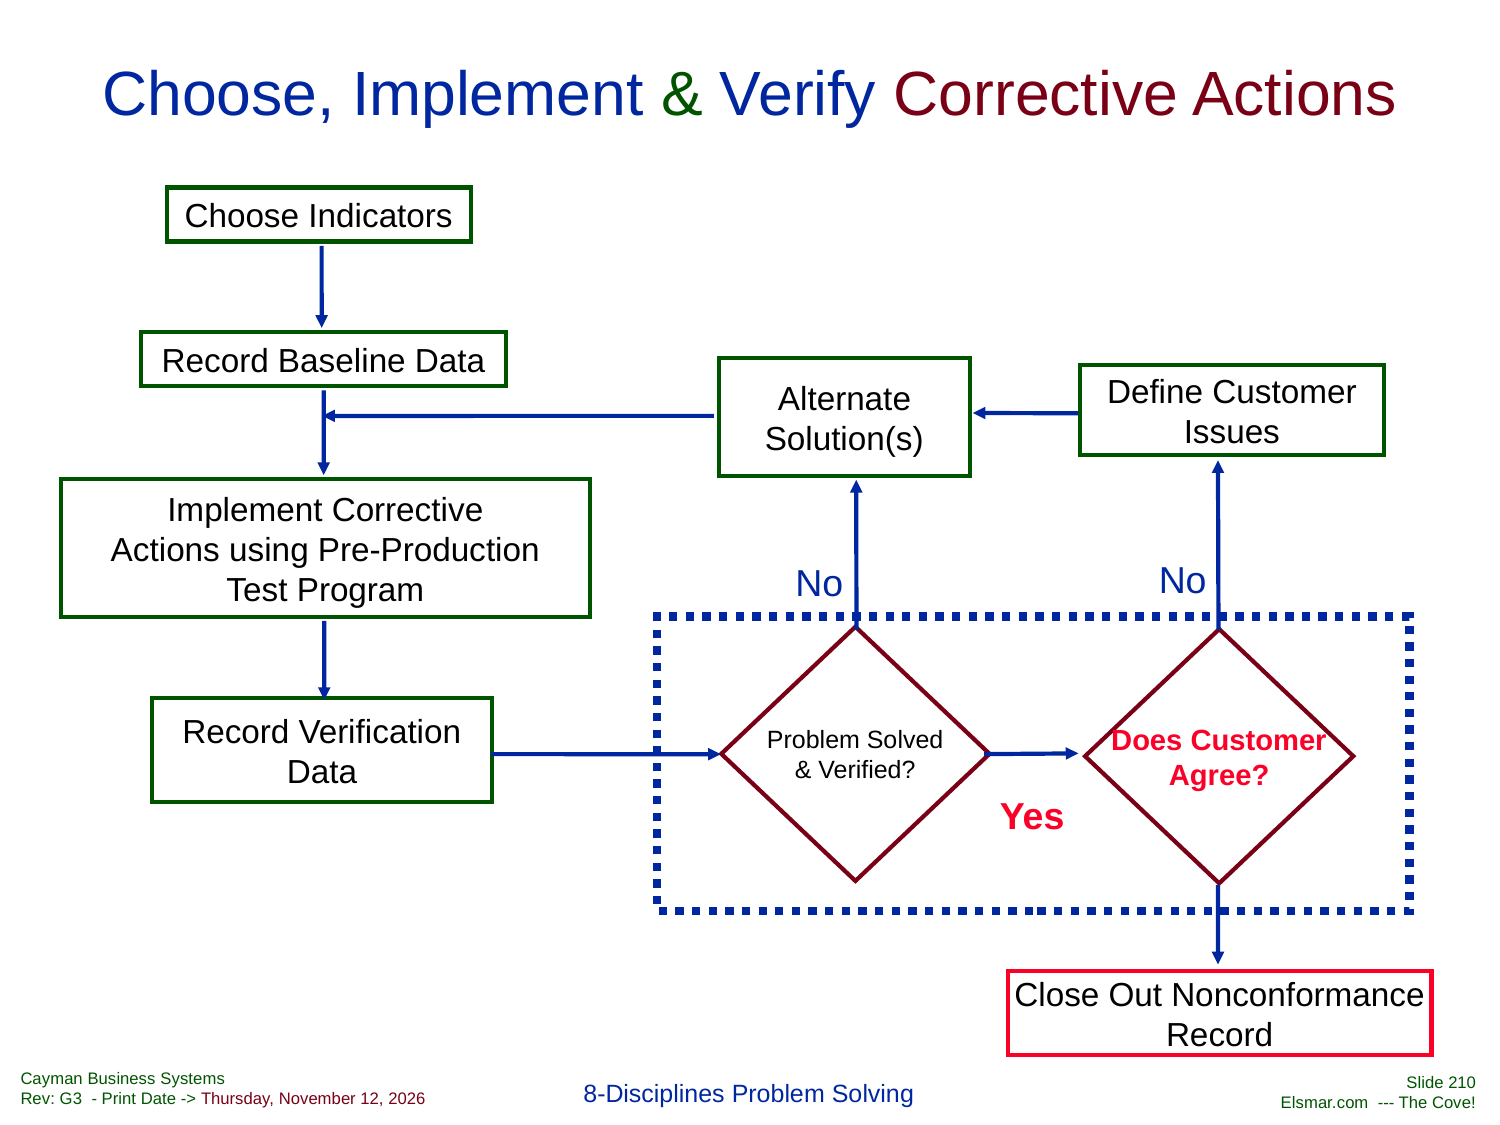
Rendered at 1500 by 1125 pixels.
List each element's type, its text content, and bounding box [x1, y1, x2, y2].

text_box Define Customer Issues [1079, 365, 1385, 456]
text_box [972, 406, 1079, 420]
text_box Implement Corrective Actions using Pre-Production Test Program [60, 479, 591, 617]
text_box No [1143, 548, 1218, 609]
text_box Alternate Solution(s) [718, 357, 970, 476]
text_box [315, 245, 328, 328]
text_box [850, 479, 863, 551]
text_box Record Baseline Data [140, 331, 507, 386]
text_box [322, 409, 714, 423]
text_box [317, 417, 330, 475]
text_box [1211, 460, 1225, 616]
text_box Close Out Nonconformance Record [1007, 971, 1432, 1055]
text_box Choose Indicators [166, 187, 471, 242]
text_box [318, 620, 331, 700]
text_box Record Verification Data [151, 697, 493, 802]
text_box [656, 616, 1410, 912]
text_box [1211, 912, 1225, 965]
text_box No [780, 551, 859, 611]
title Choose, Implement & Verify Corrective Actions [36, 26, 1463, 155]
